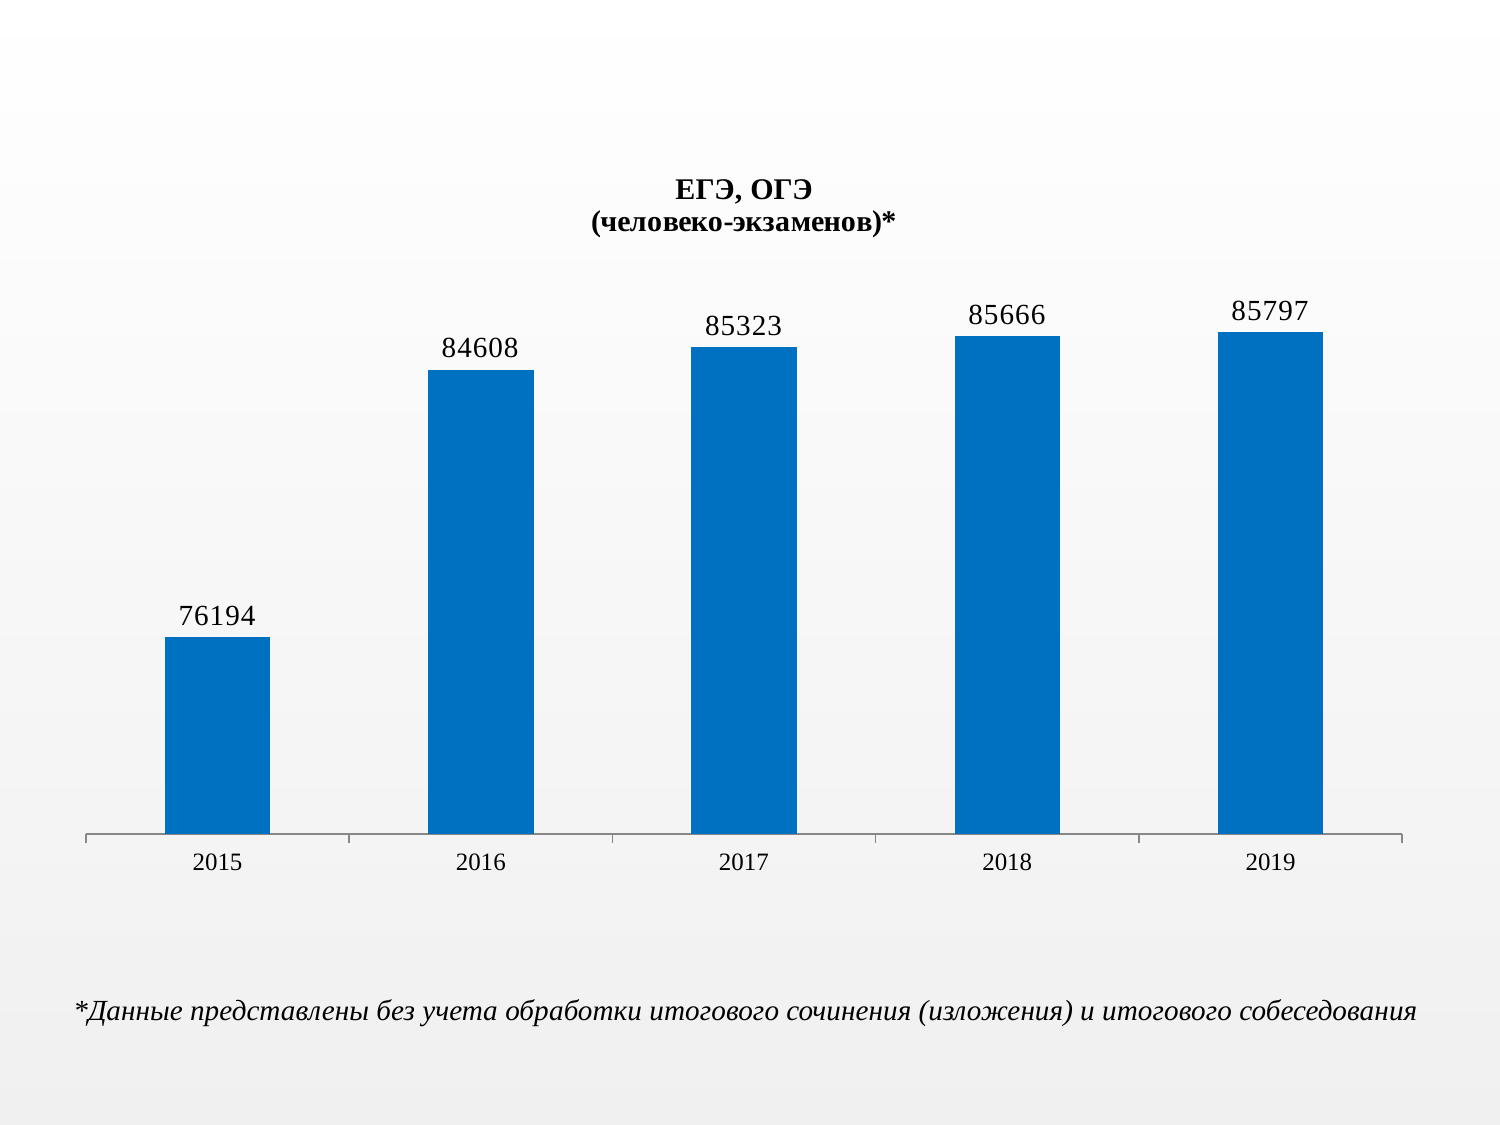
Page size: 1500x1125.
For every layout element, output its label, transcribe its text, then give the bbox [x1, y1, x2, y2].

chart [58, 140, 1430, 891]
text_box *Данные представлены без учета обработки итогового сочинения (изложения) и итогового собеседования [58, 984, 1453, 1034]
